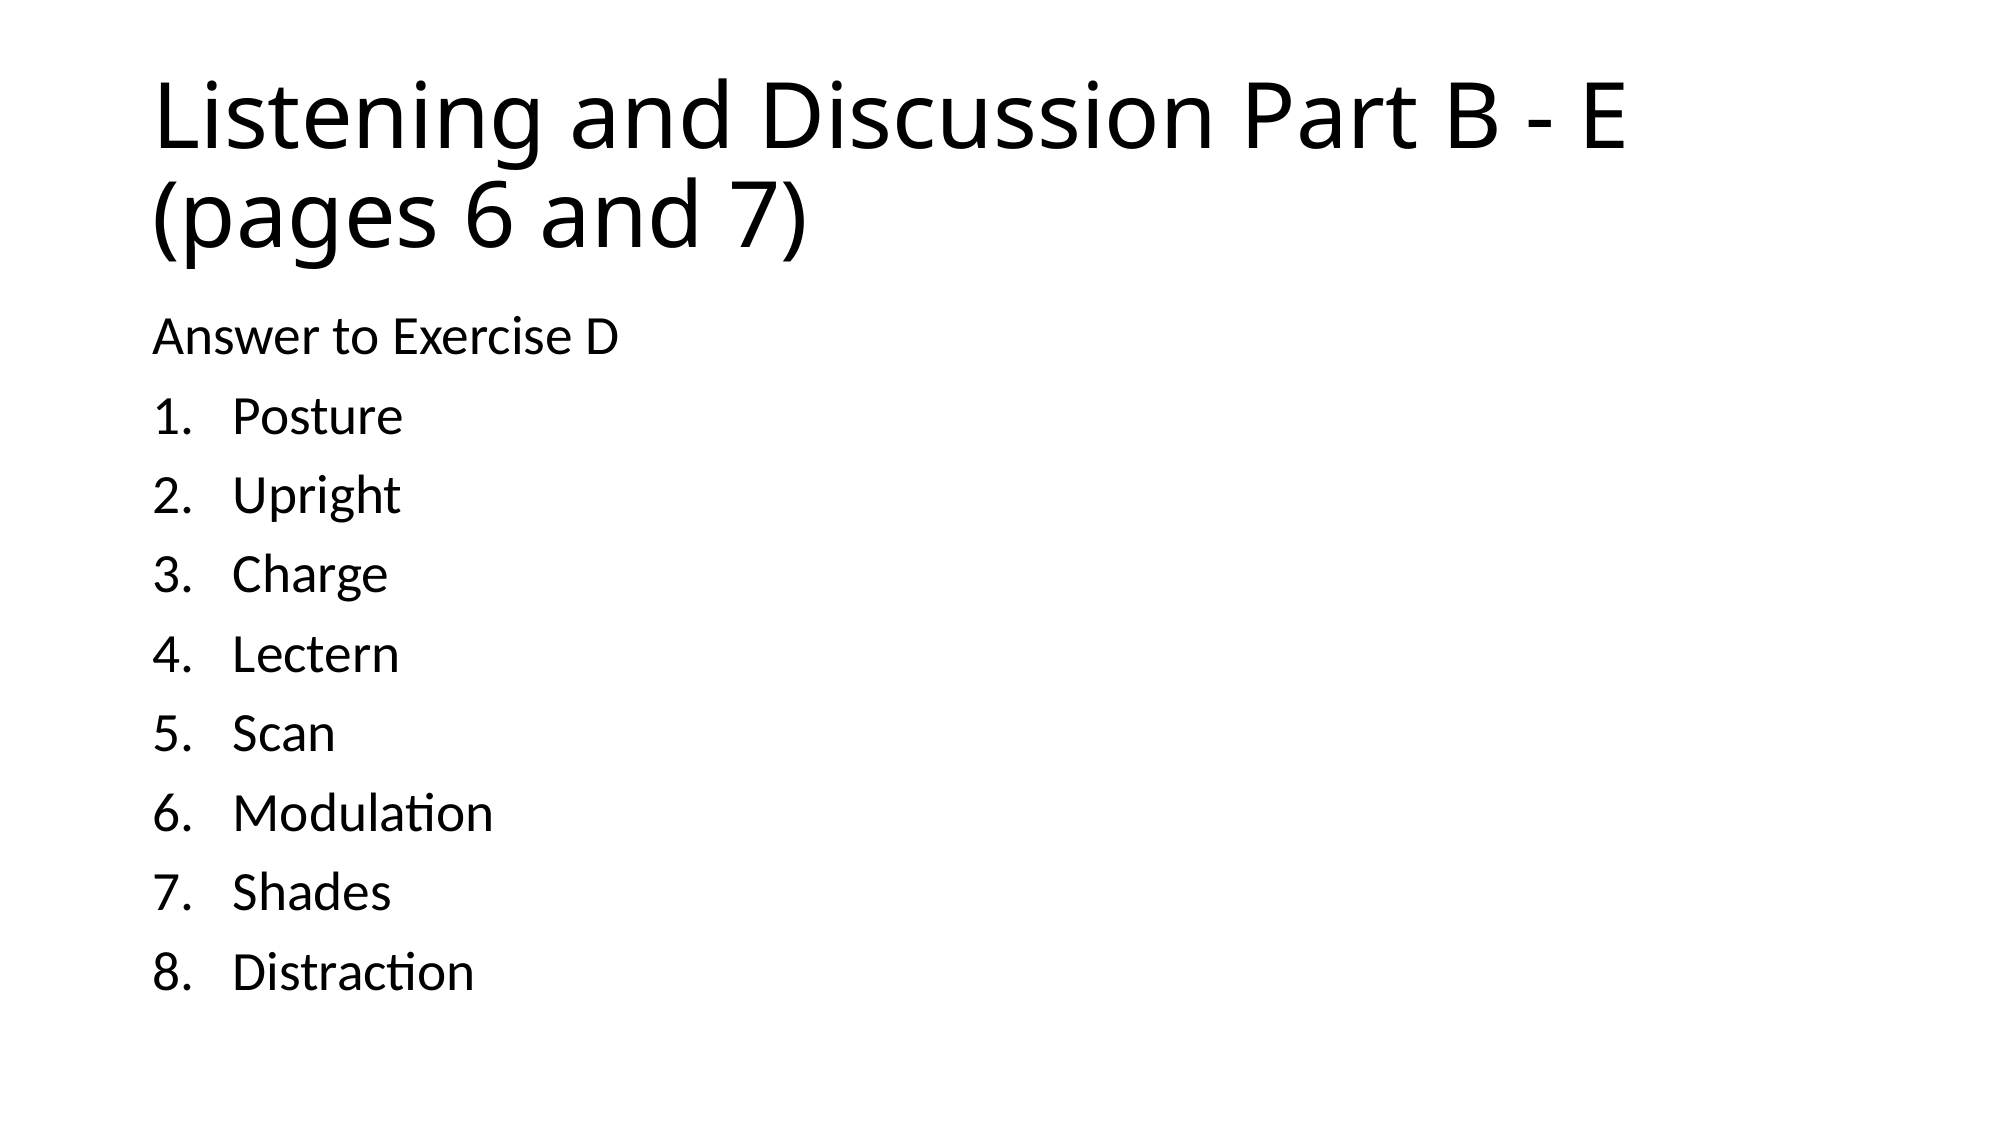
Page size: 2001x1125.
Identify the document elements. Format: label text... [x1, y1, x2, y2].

title Listening and Discussion Part B - E (pages 6 and 7) [137, 59, 1863, 278]
list Answer to Exercise D Posture Upright Charge Lectern Scan Modulation Shades Distraction [137, 299, 1863, 1014]
